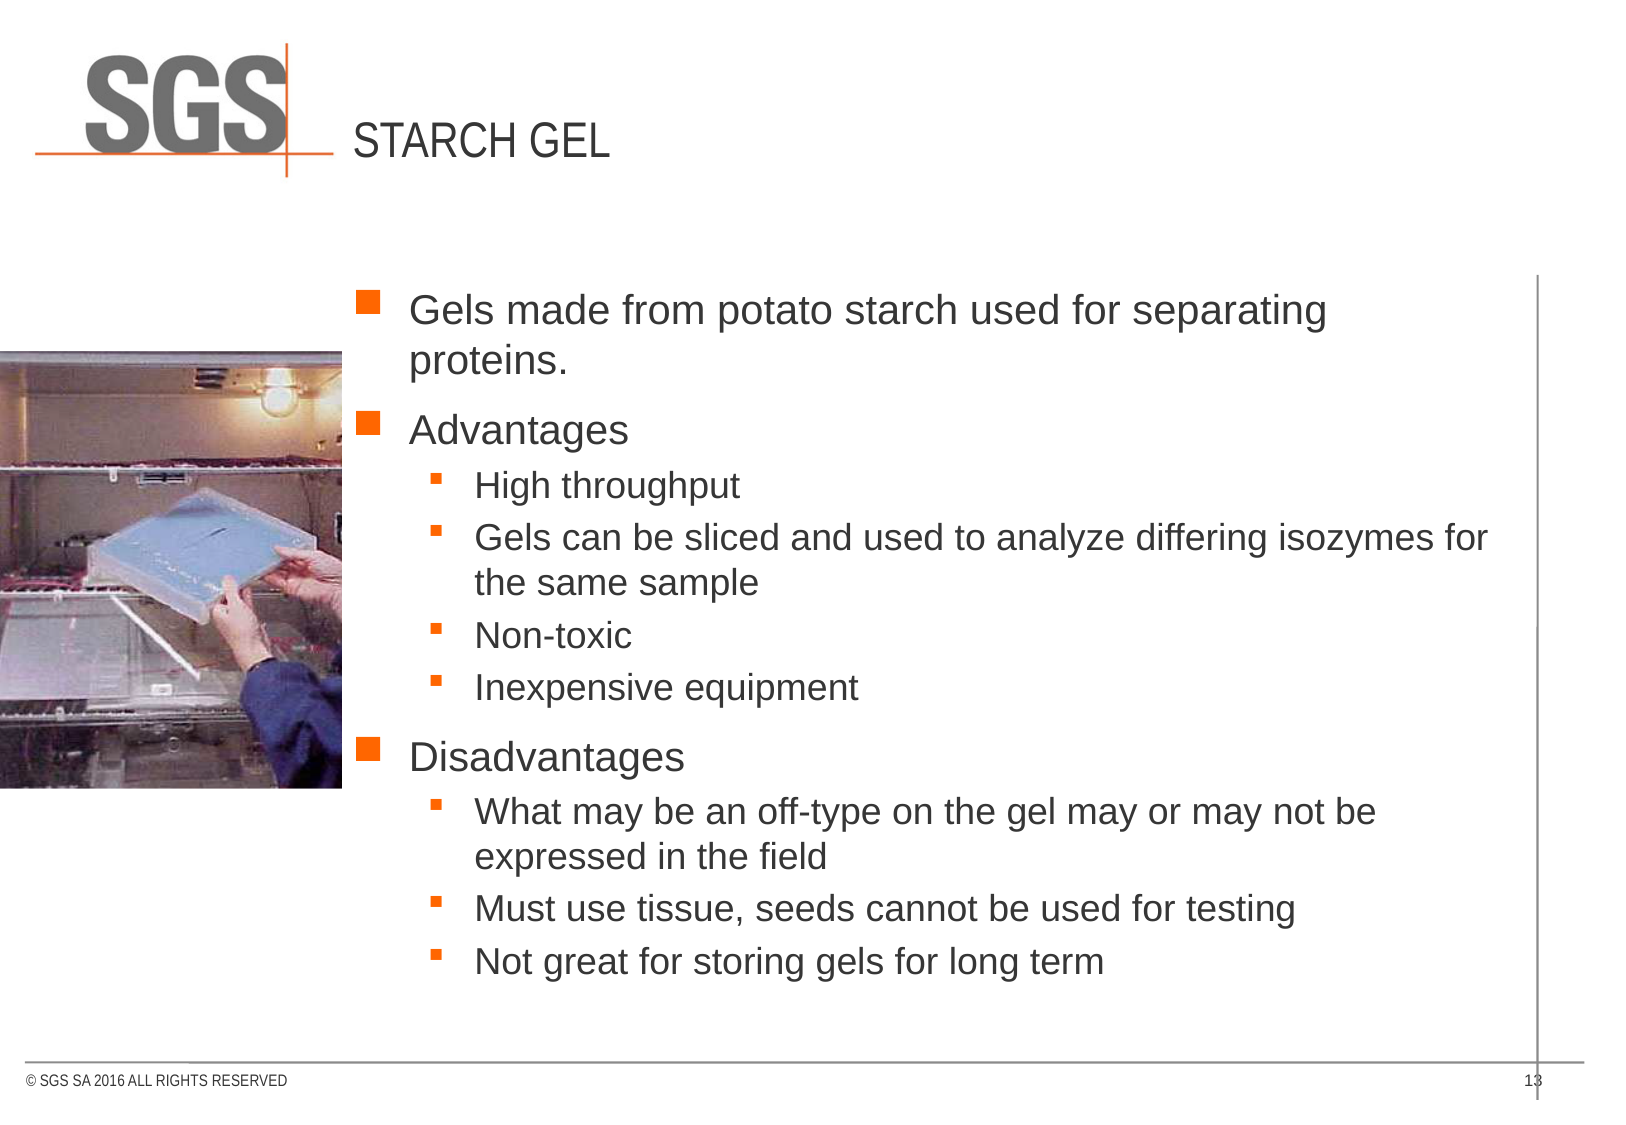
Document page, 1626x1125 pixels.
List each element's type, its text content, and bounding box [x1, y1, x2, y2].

picture [0, 0, 1626, 1125]
list Gels made from potato starch used for separating proteins. Advantages High throughput Gels can be sliced and used to analyze differing isozymes for the same sample Non-toxic Inexpensive equipment Disadvantages What may be an off-type on the gel may or may not be expressed in the field Must use tissue, seeds cannot be used for testing Not great for storing gels for long term [337, 274, 1513, 1038]
title Starch Gel [337, 62, 1513, 213]
